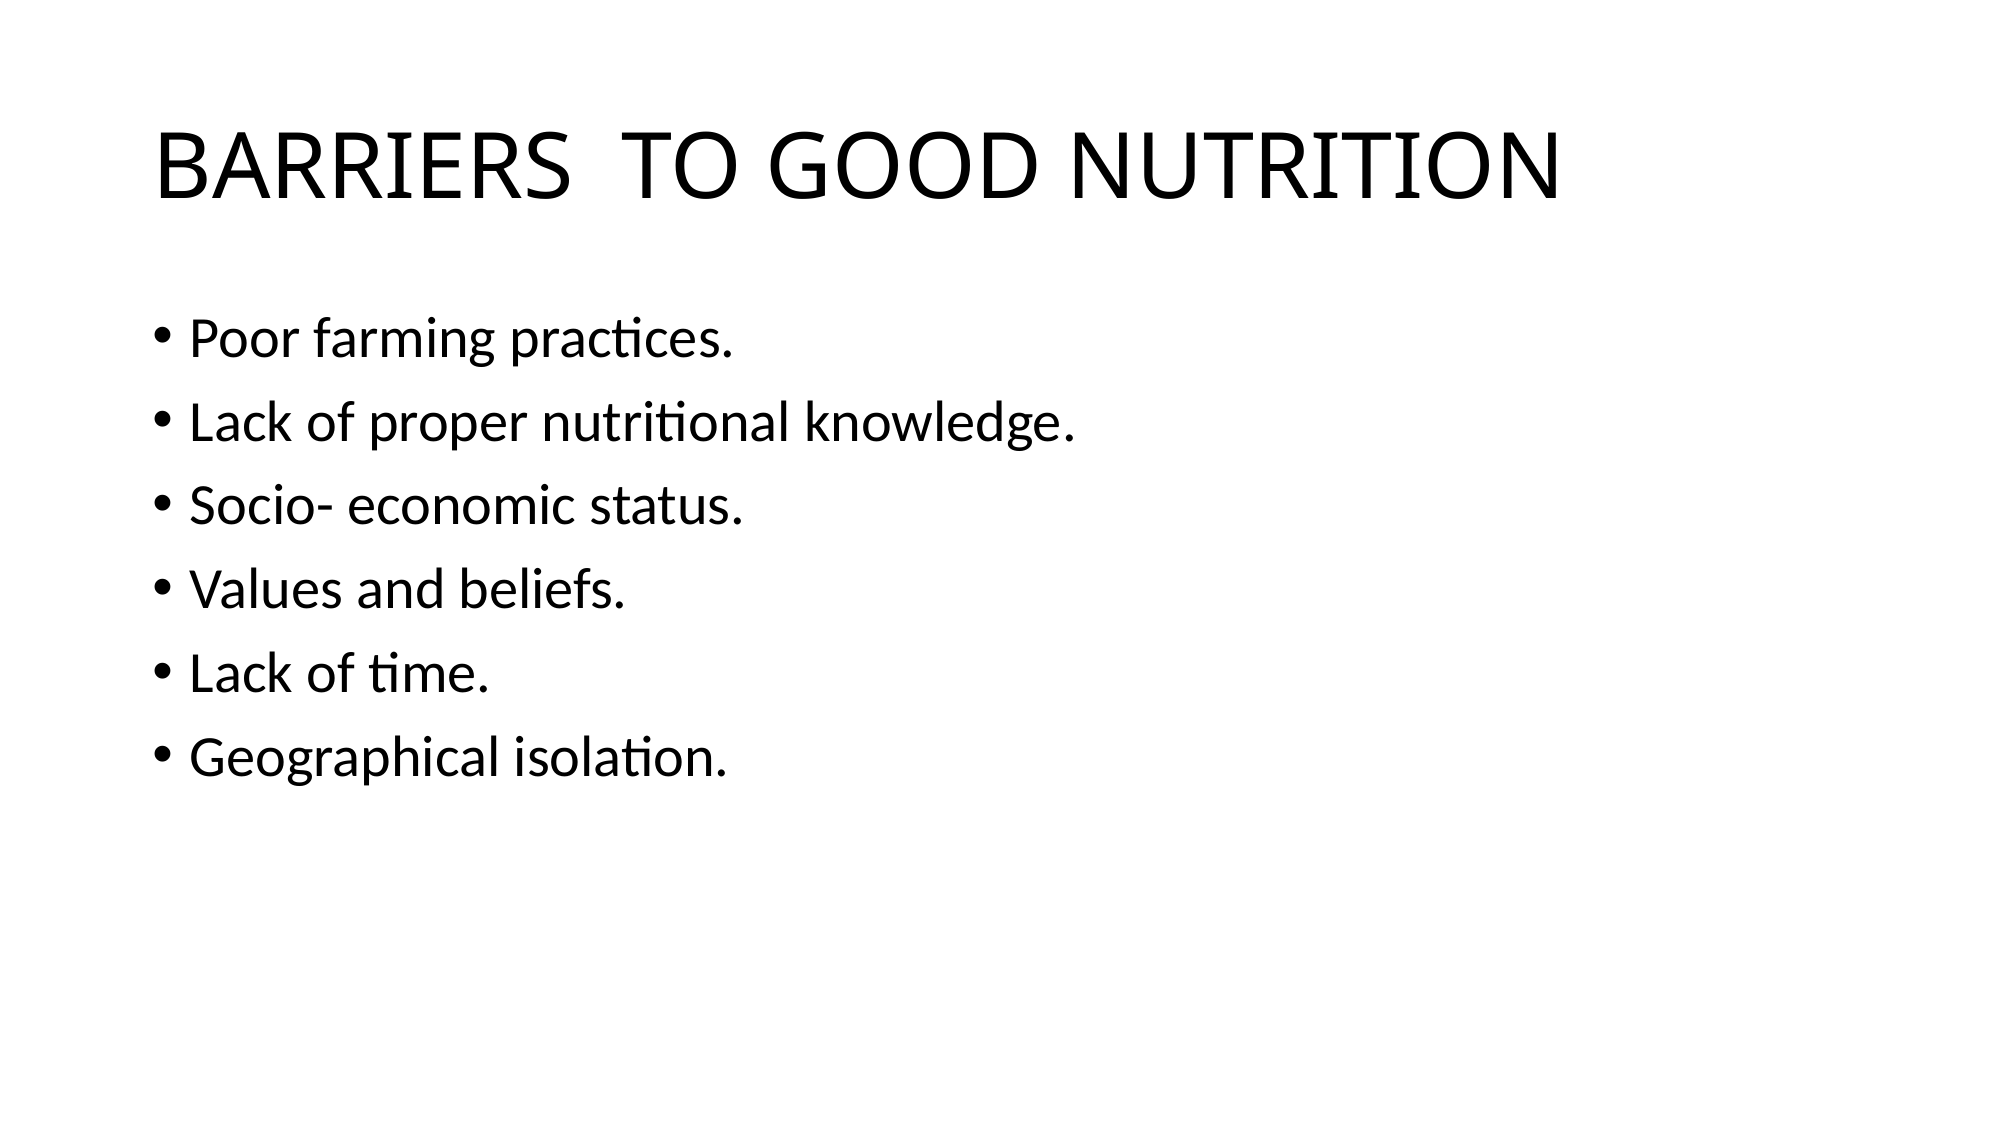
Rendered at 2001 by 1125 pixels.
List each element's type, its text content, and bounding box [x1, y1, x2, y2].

title BARRIERS TO GOOD NUTRITION [137, 59, 1863, 278]
list Poor farming practices. Lack of proper nutritional knowledge. Socio- economic status. Values and beliefs. Lack of time. Geographical isolation. [137, 299, 1863, 1014]
